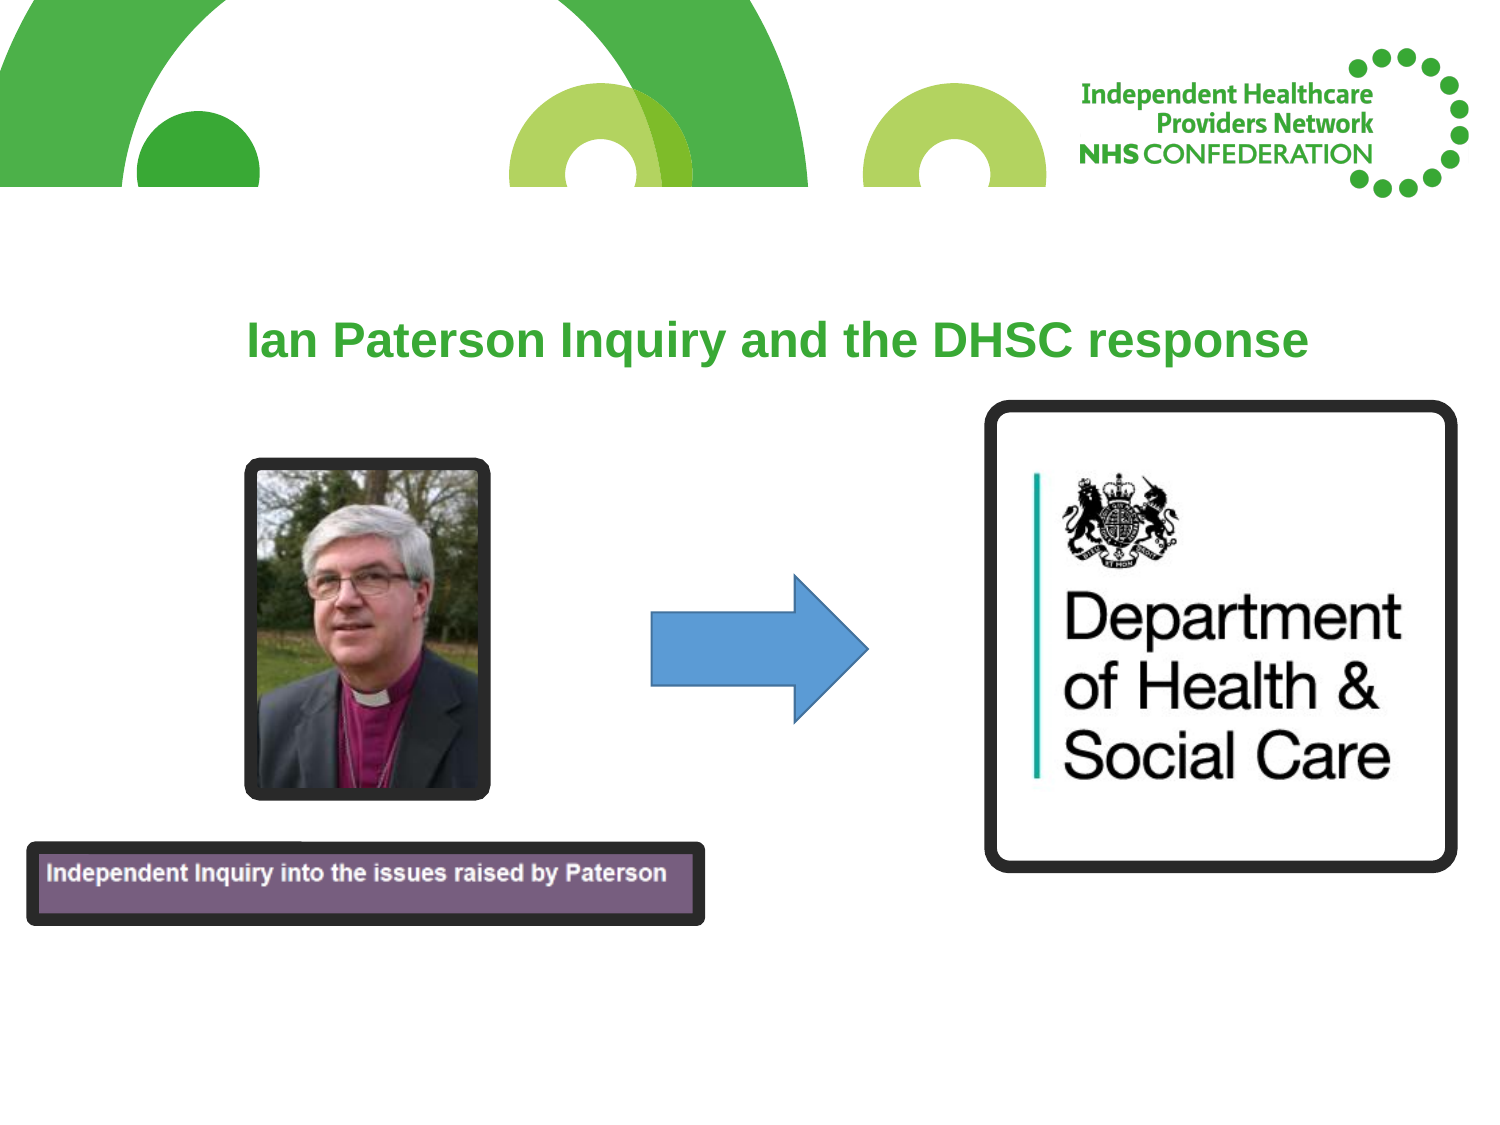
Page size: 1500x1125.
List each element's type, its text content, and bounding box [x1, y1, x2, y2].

picture [250, 463, 485, 795]
picture [1080, 48, 1469, 198]
text_box [650, 573, 870, 725]
picture [990, 406, 1452, 867]
picture [32, 847, 699, 920]
text_box Ian Paterson Inquiry and the DHSC response [217, 300, 1339, 376]
